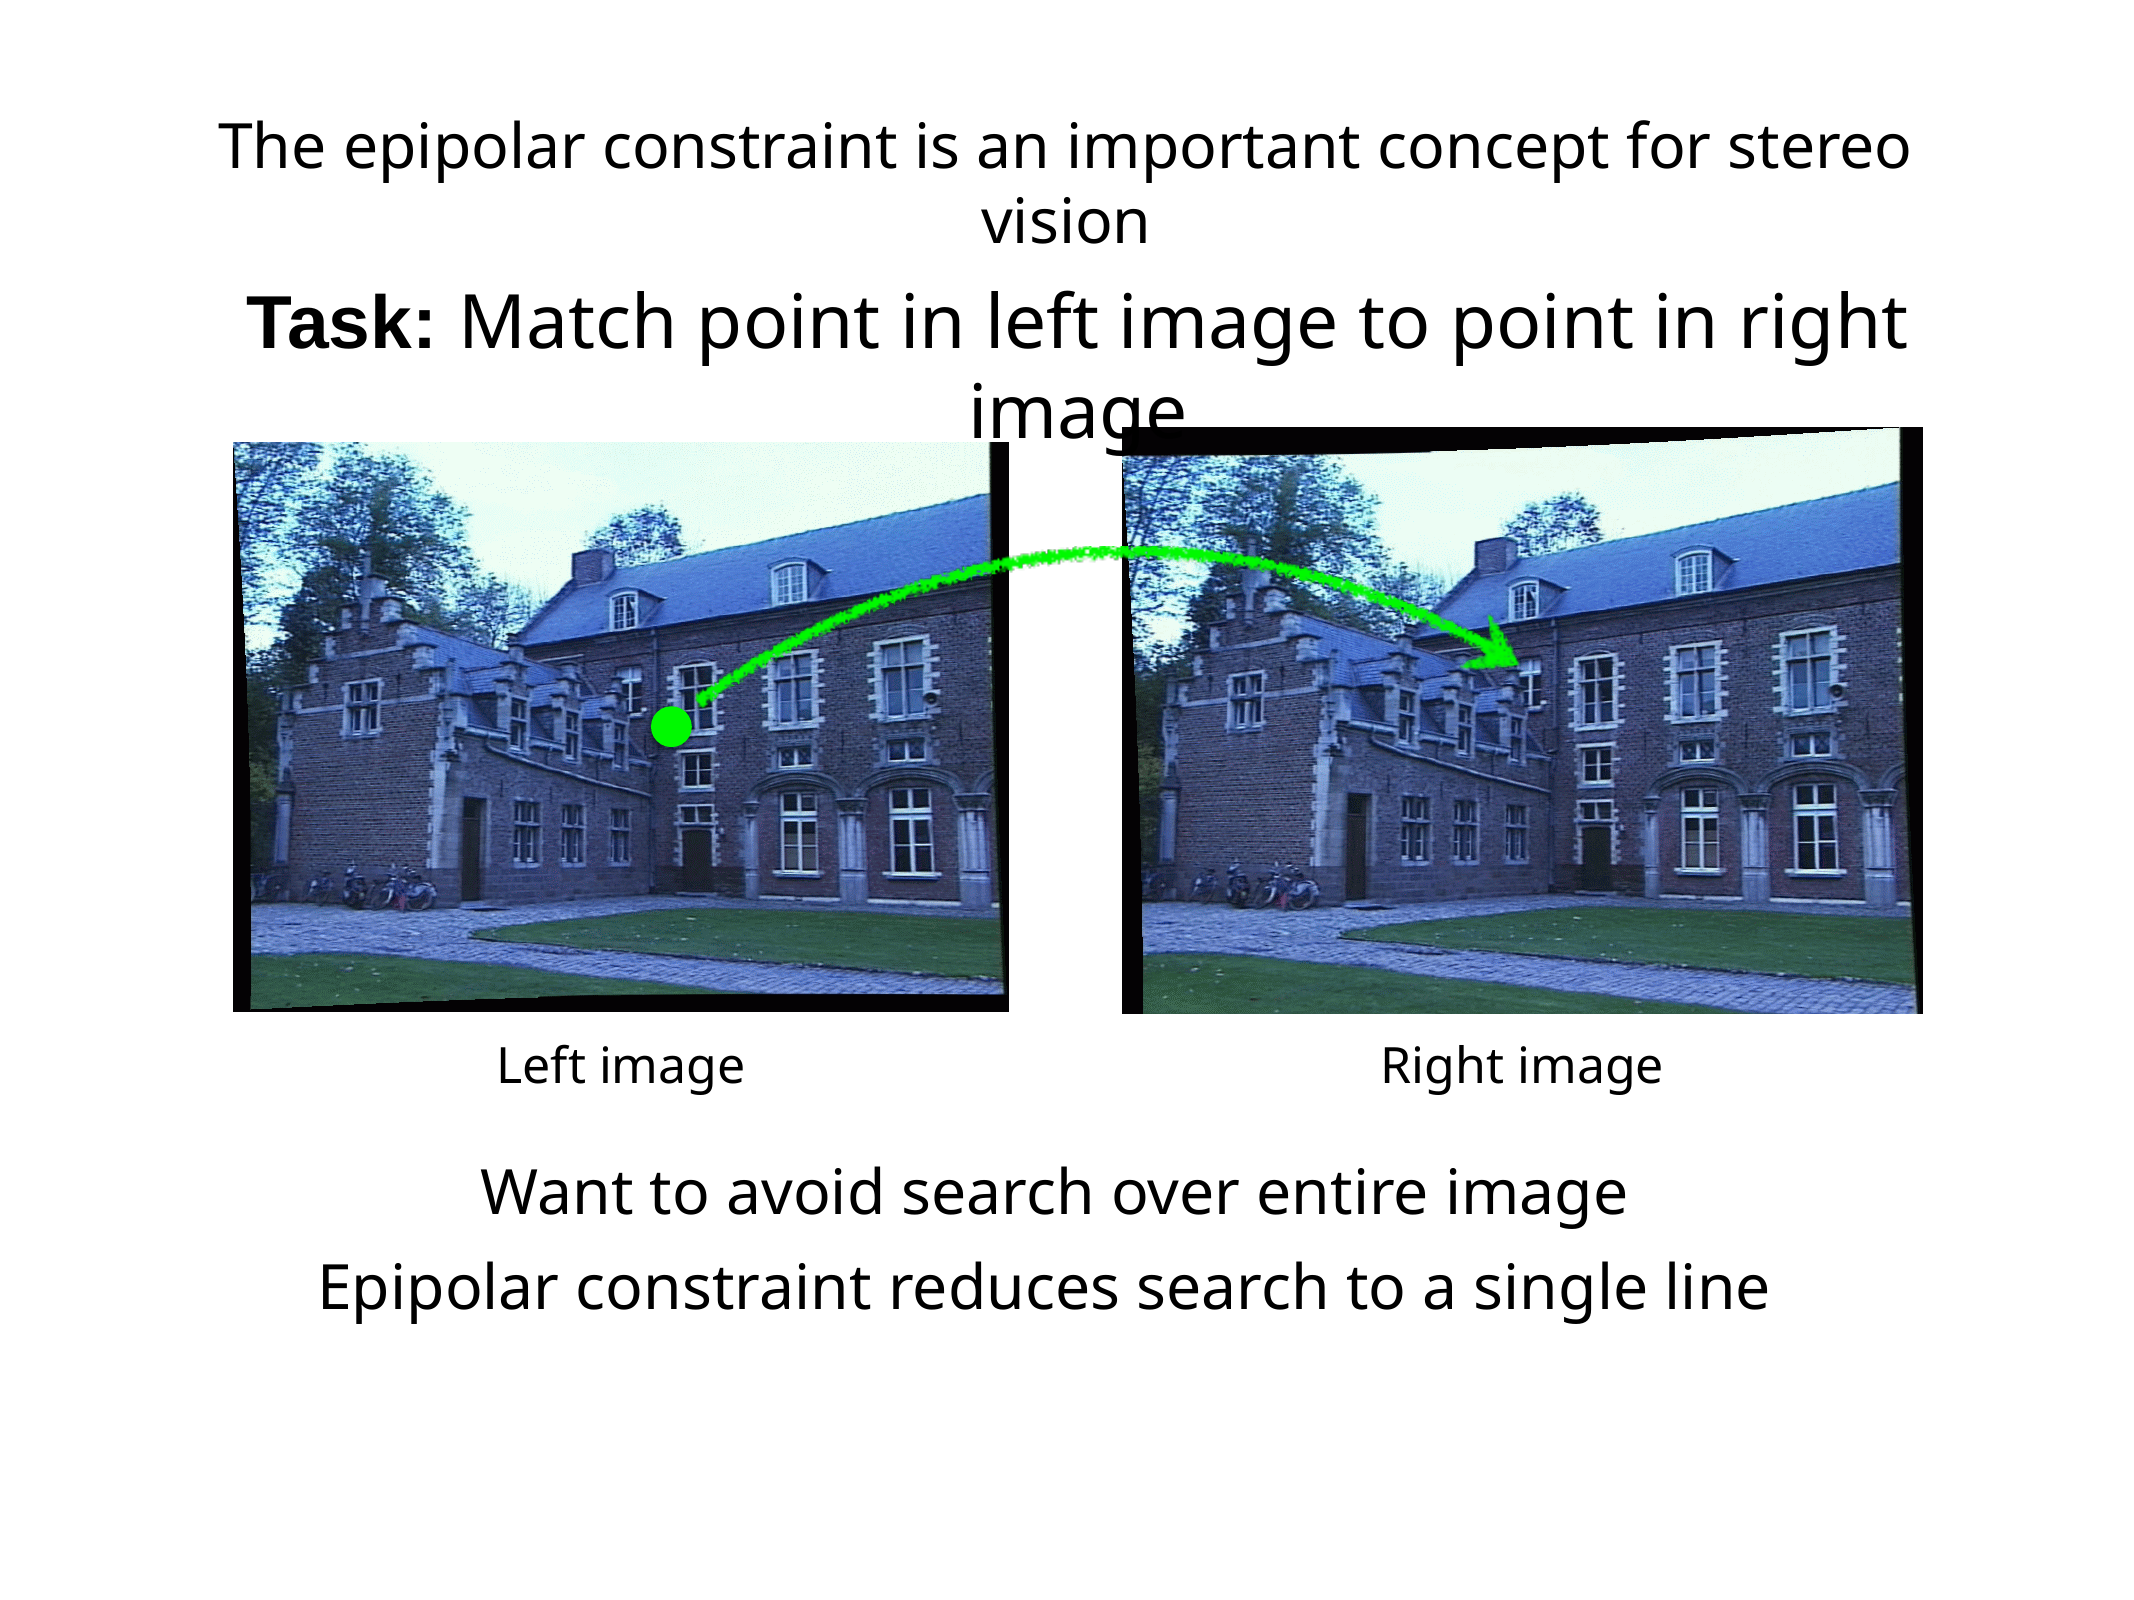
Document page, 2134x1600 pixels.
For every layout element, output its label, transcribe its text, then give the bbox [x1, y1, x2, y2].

text_box Epipolar constraint reduces search to a single line [113, 1238, 1977, 1331]
text_box Task: Match point in left image to point in right image [146, 265, 2010, 462]
text_box Left image [488, 1025, 755, 1102]
text_box Right image [1372, 1025, 1673, 1102]
picture [233, 427, 1923, 1014]
text_box The epipolar constraint is an important concept for stereo vision [135, 98, 1999, 265]
text_box Want to avoid search over entire image [123, 1143, 1987, 1236]
